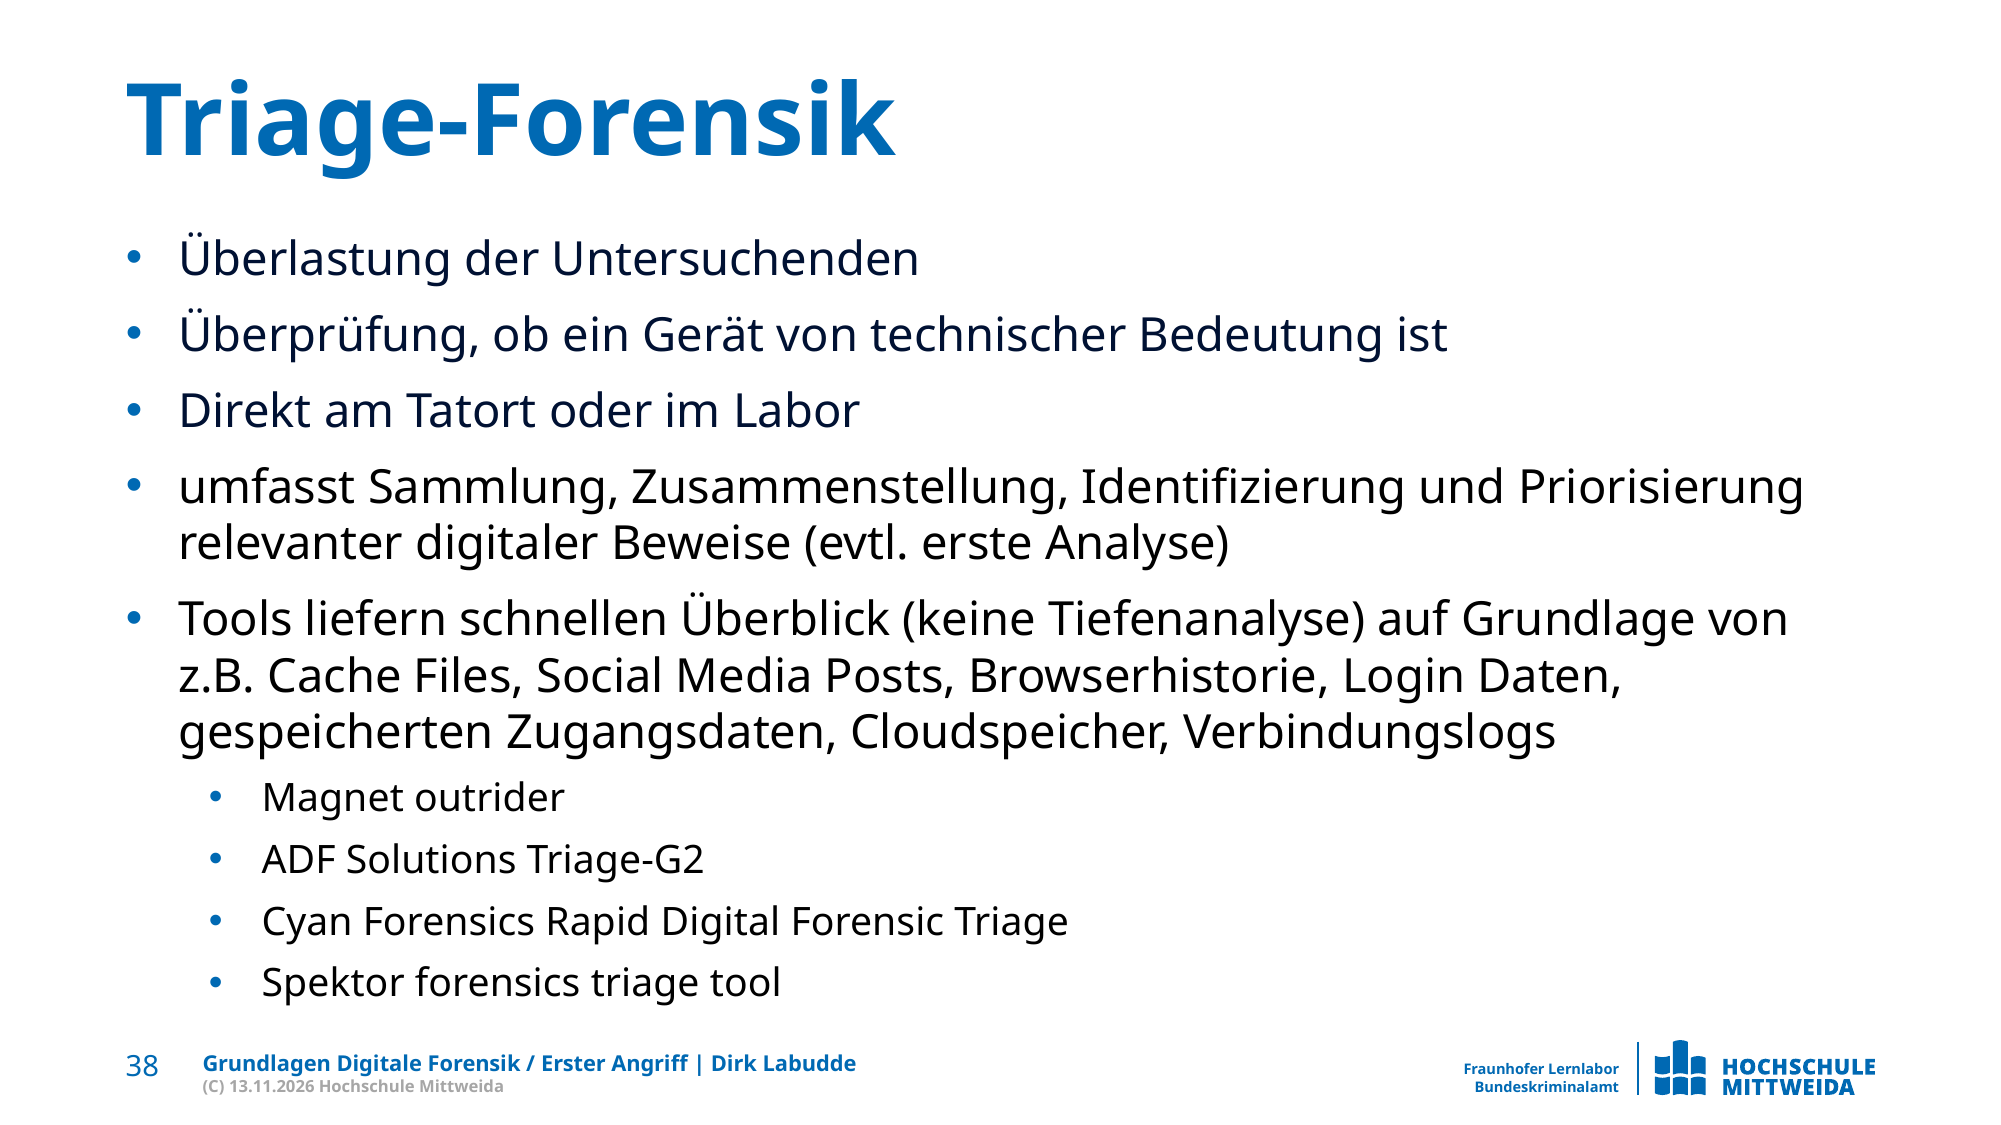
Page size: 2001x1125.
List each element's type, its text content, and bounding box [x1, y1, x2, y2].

list Überlastung der Untersuchenden Überprüfung, ob ein Gerät von technischer Bedeutung ist Direkt am Tatort oder im Labor umfasst Sammlung, Zusammenstellung, Identifizierung und Priorisierung relevanter digitaler Beweise (evtl. erste Analyse) Tools liefern schnellen Überblick (keine Tiefenanalyse) auf Grundlage von z.B. Cache Files, Social Media Posts, Browserhistorie, Login Daten, gespeicherten Zugangsdaten, Cloudspeicher, Verbindungslogs Magnet outrider ADF Solutions Triage-G2 Cyan Forensics Rapid Digital Forensic Triage Spektor forensics triage tool [125, 228, 1874, 1018]
title Triage-Forensik [125, 20, 1874, 226]
